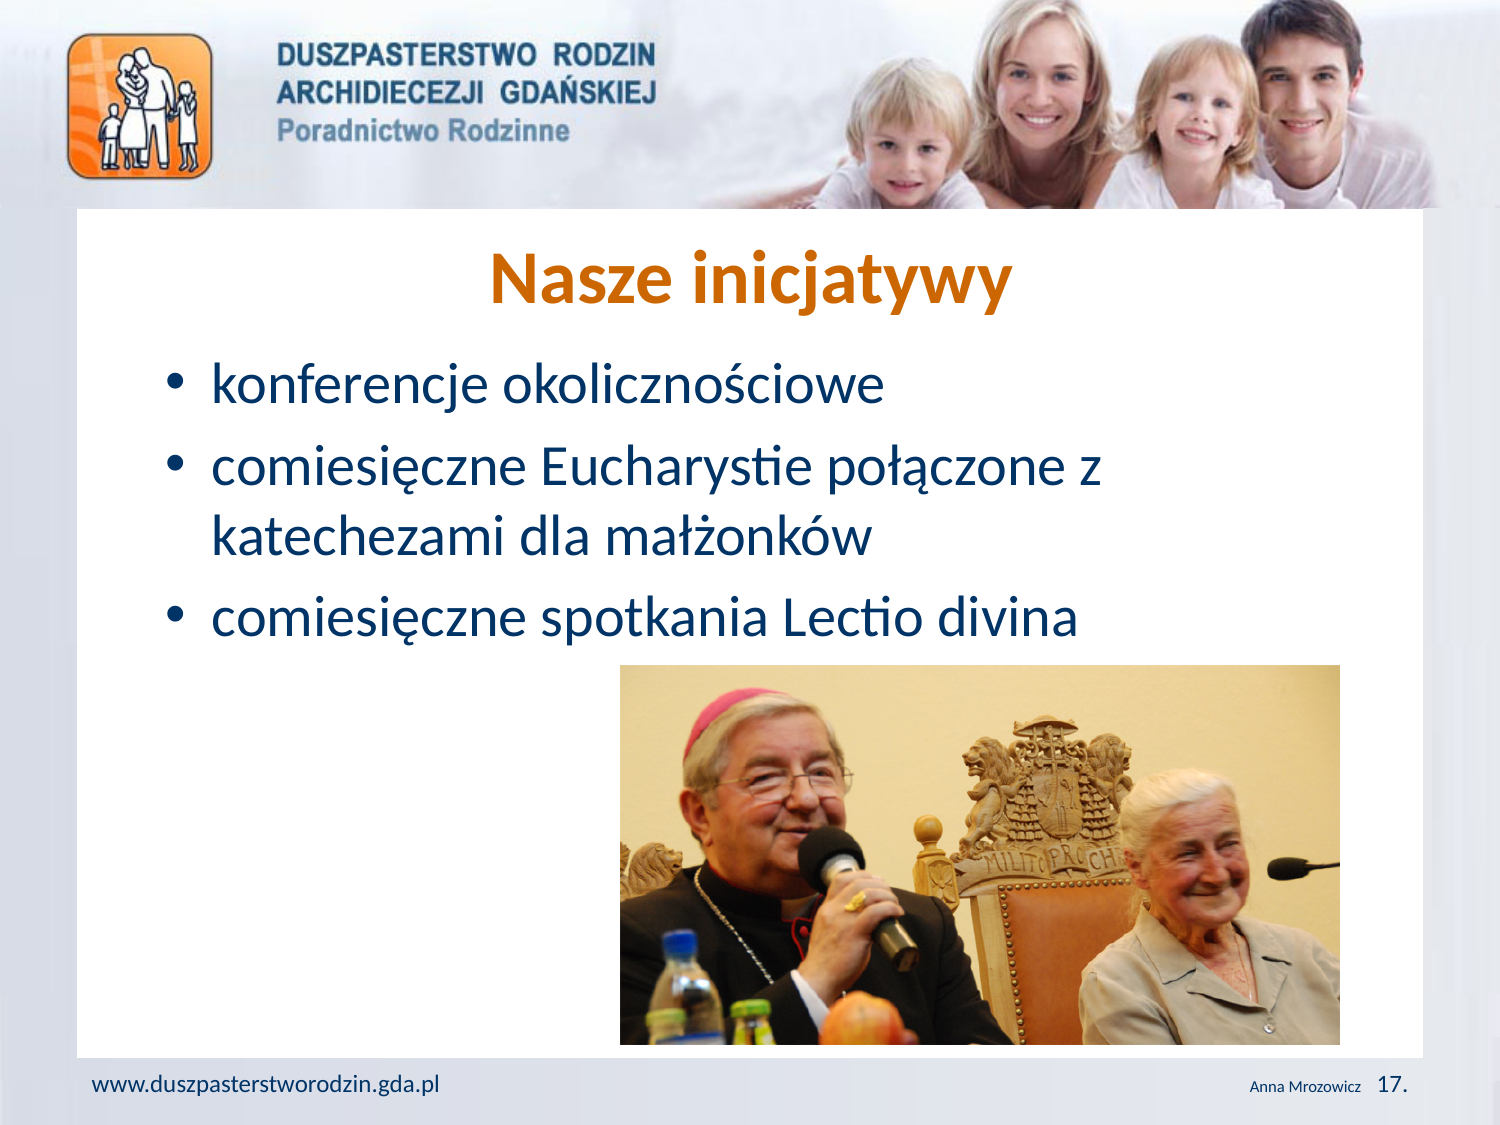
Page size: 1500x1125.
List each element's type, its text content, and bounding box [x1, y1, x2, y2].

title Nasze inicjatywy [76, 219, 1427, 327]
picture [0, 0, 1500, 1125]
slide_number Anna Mrozowicz 17. [1080, 1058, 1424, 1107]
list konferencje okolicznościowe comiesięczne Eucharystie połączone z katechezami dla małżonków comiesięczne spotkania Lectio divina [75, 338, 1425, 1047]
footer www.duszpasterstworodzin.gda.pl [76, 1058, 552, 1107]
